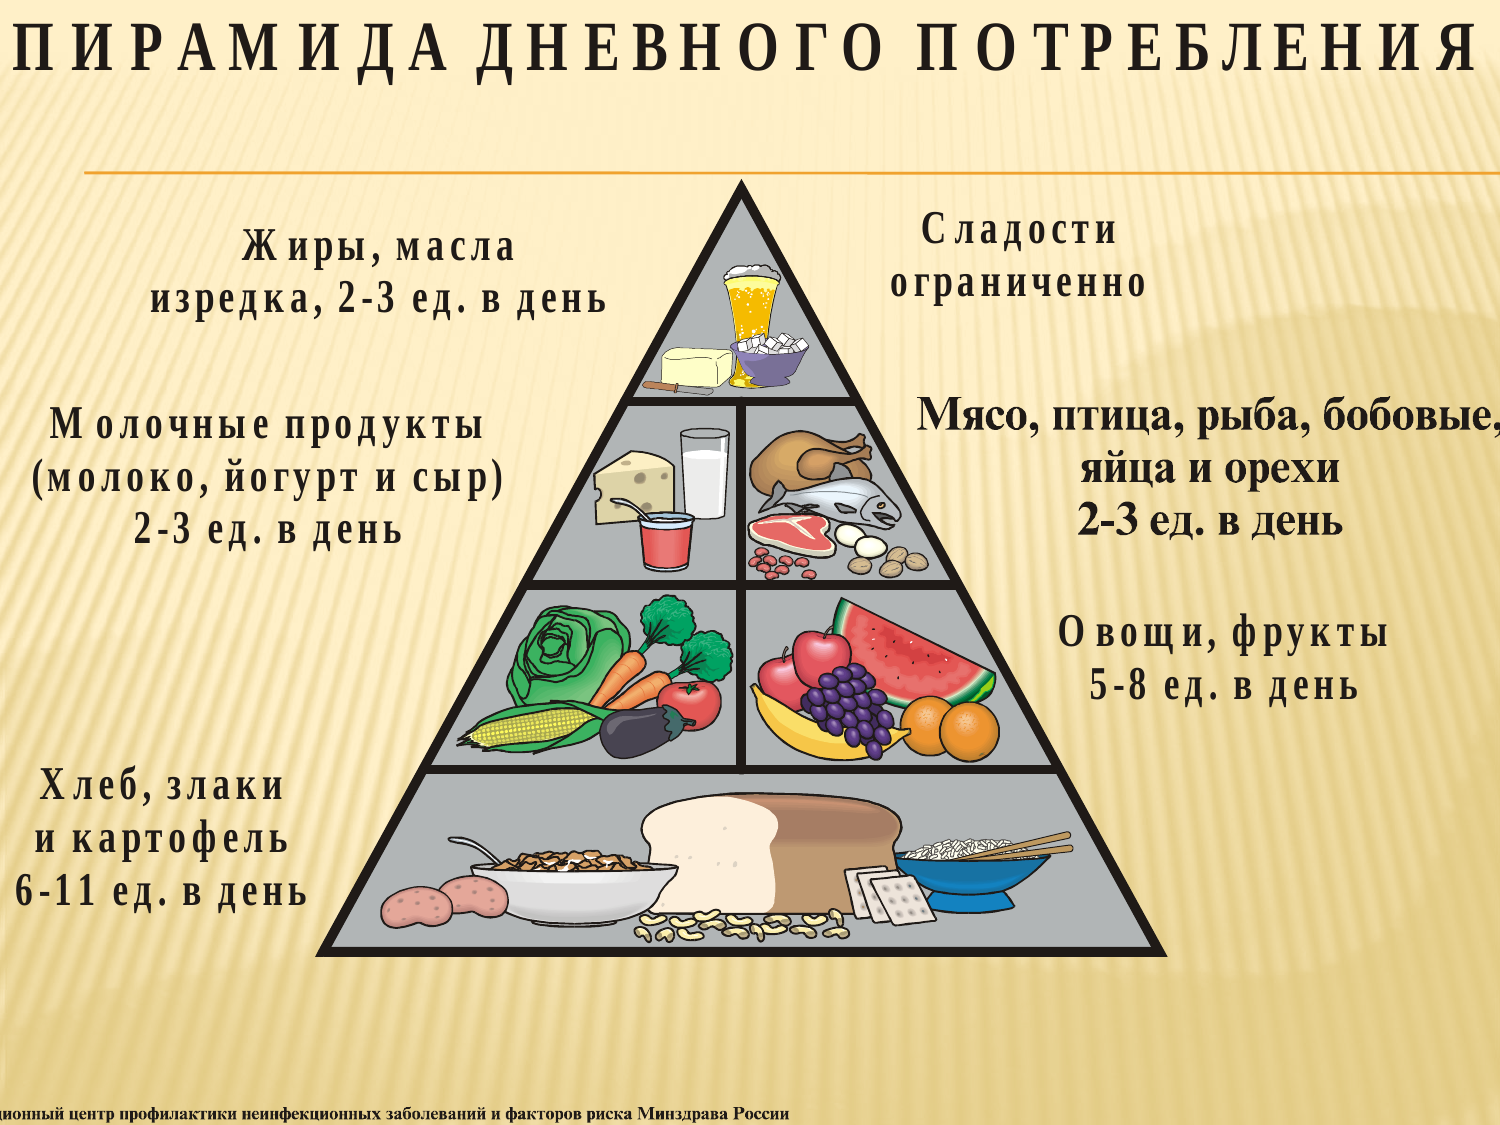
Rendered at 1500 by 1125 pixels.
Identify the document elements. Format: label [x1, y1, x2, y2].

list [0, 18, 1500, 1125]
